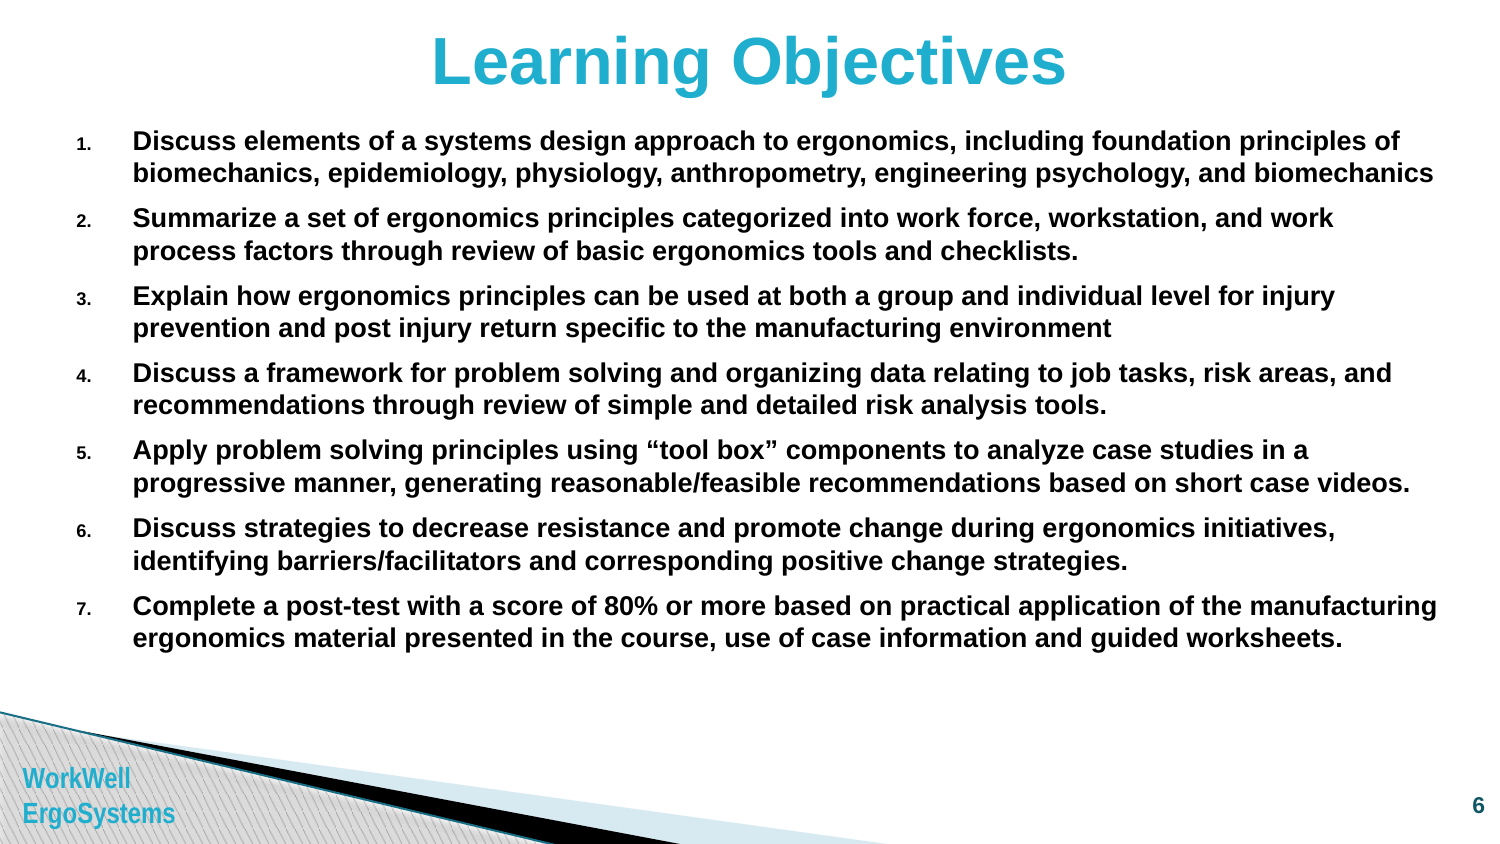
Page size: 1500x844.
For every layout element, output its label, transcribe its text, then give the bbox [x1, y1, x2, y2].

text_box [87, 748, 713, 844]
slide_number 6 [1440, 768, 1500, 826]
title Learning Objectives [0, 0, 1500, 116]
list Discuss elements of a systems design approach to ergonomics, including foundation principles of biomechanics, epidemiology, physiology, anthropometry, engineering psychology, and biomechanics Summarize a set of ergonomics principles categorized into work force, workstation, and work process factors through review of basic ergonomics tools and checklists. Explain how ergonomics principles can be used at both a group and individual level for injury prevention and post injury return specific to the manufacturing environment Discuss a framework for problem solving and organizing data relating to job tasks, risk areas, and recommendations through review of simple and detailed risk analysis tools. Apply problem solving principles using “tool box” components to analyze case studies in a progressive manner, generating reasonable/feasible recommendations based on short case videos. Discuss strategies to decrease resistance and promote change during ergonomics initiatives, identifying barriers/facilitators and corresponding positive change strategies. Complete a post-test with a score of 80% or more based on practical application of the manufacturing ergonomics material presented in the course, use of case information and guided worksheets. [43, 115, 1457, 748]
